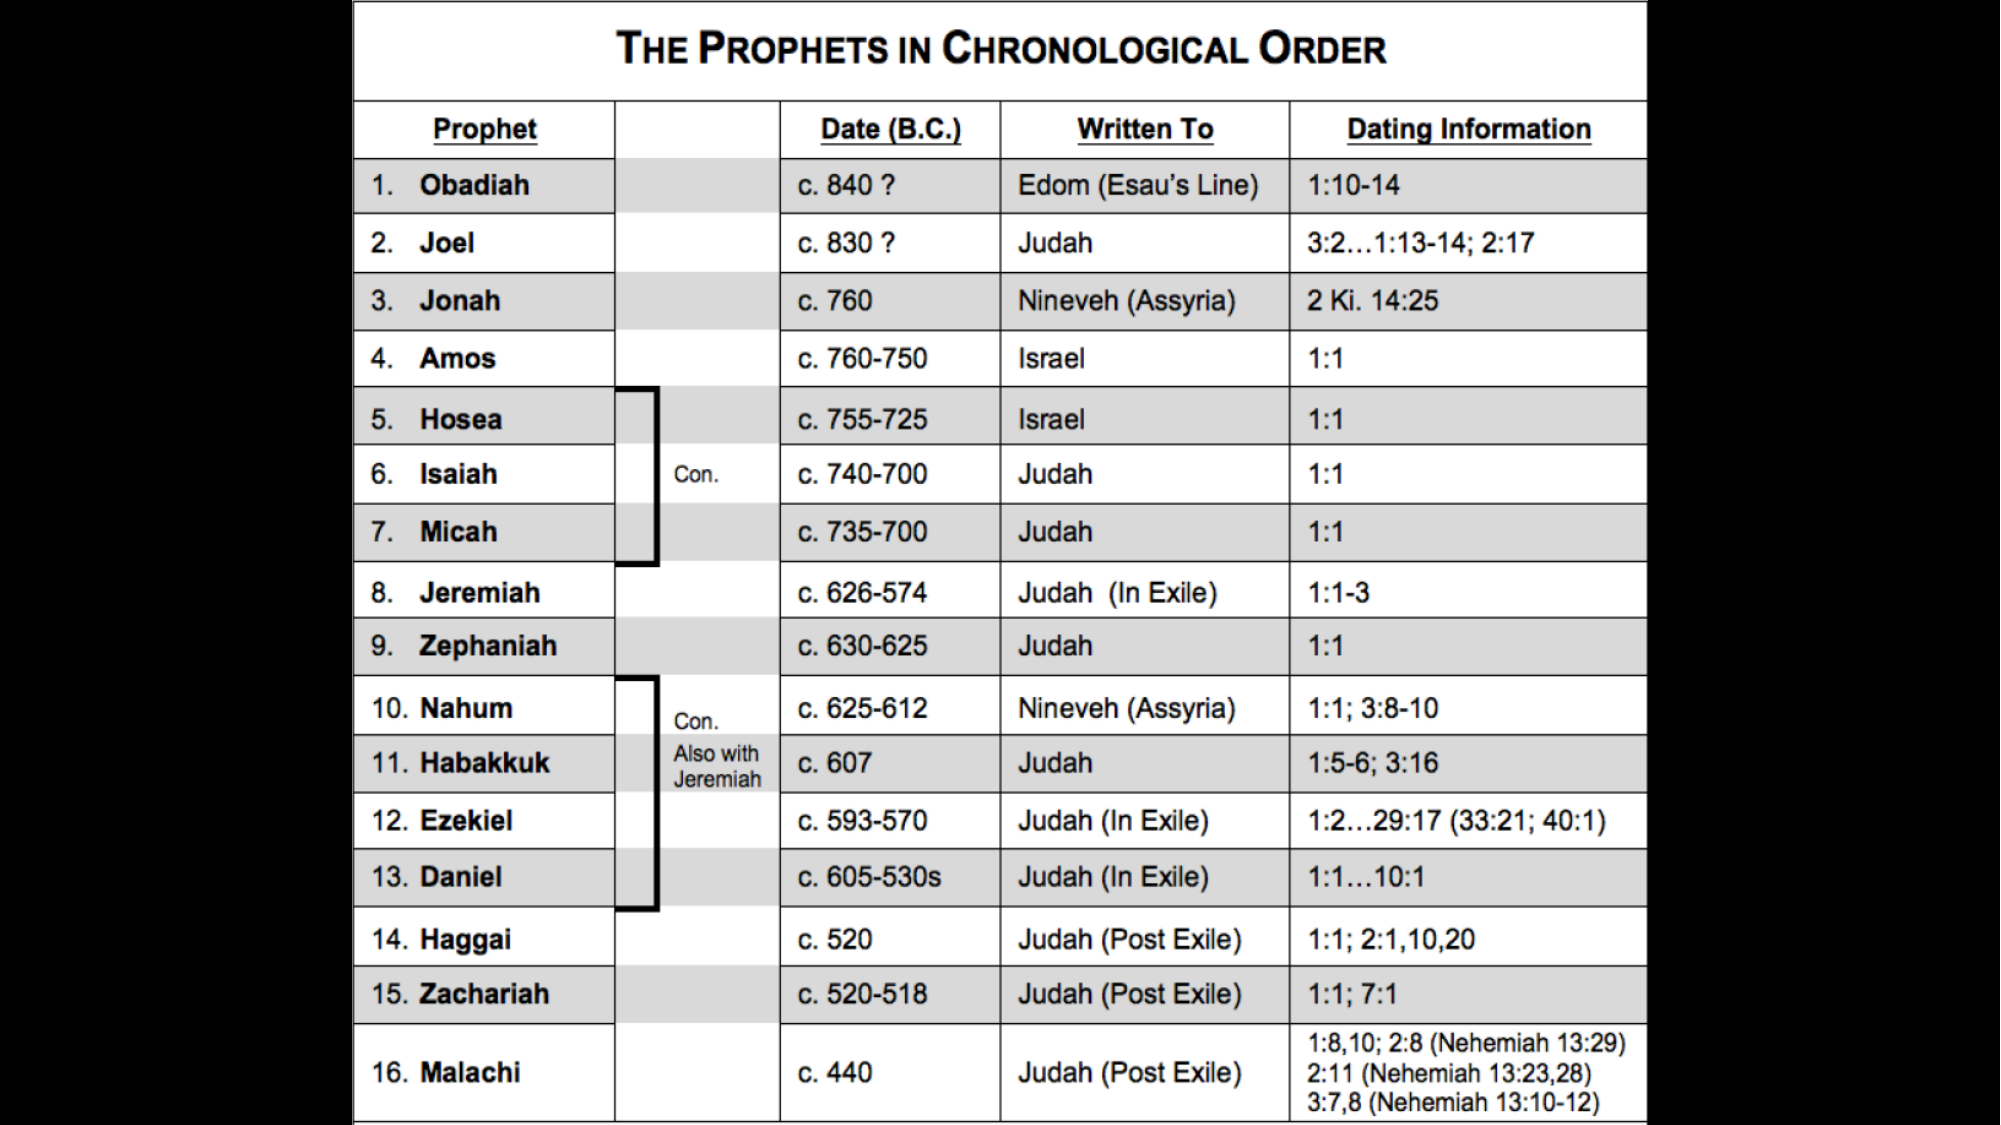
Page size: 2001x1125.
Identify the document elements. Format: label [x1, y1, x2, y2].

list [352, 0, 1648, 1125]
